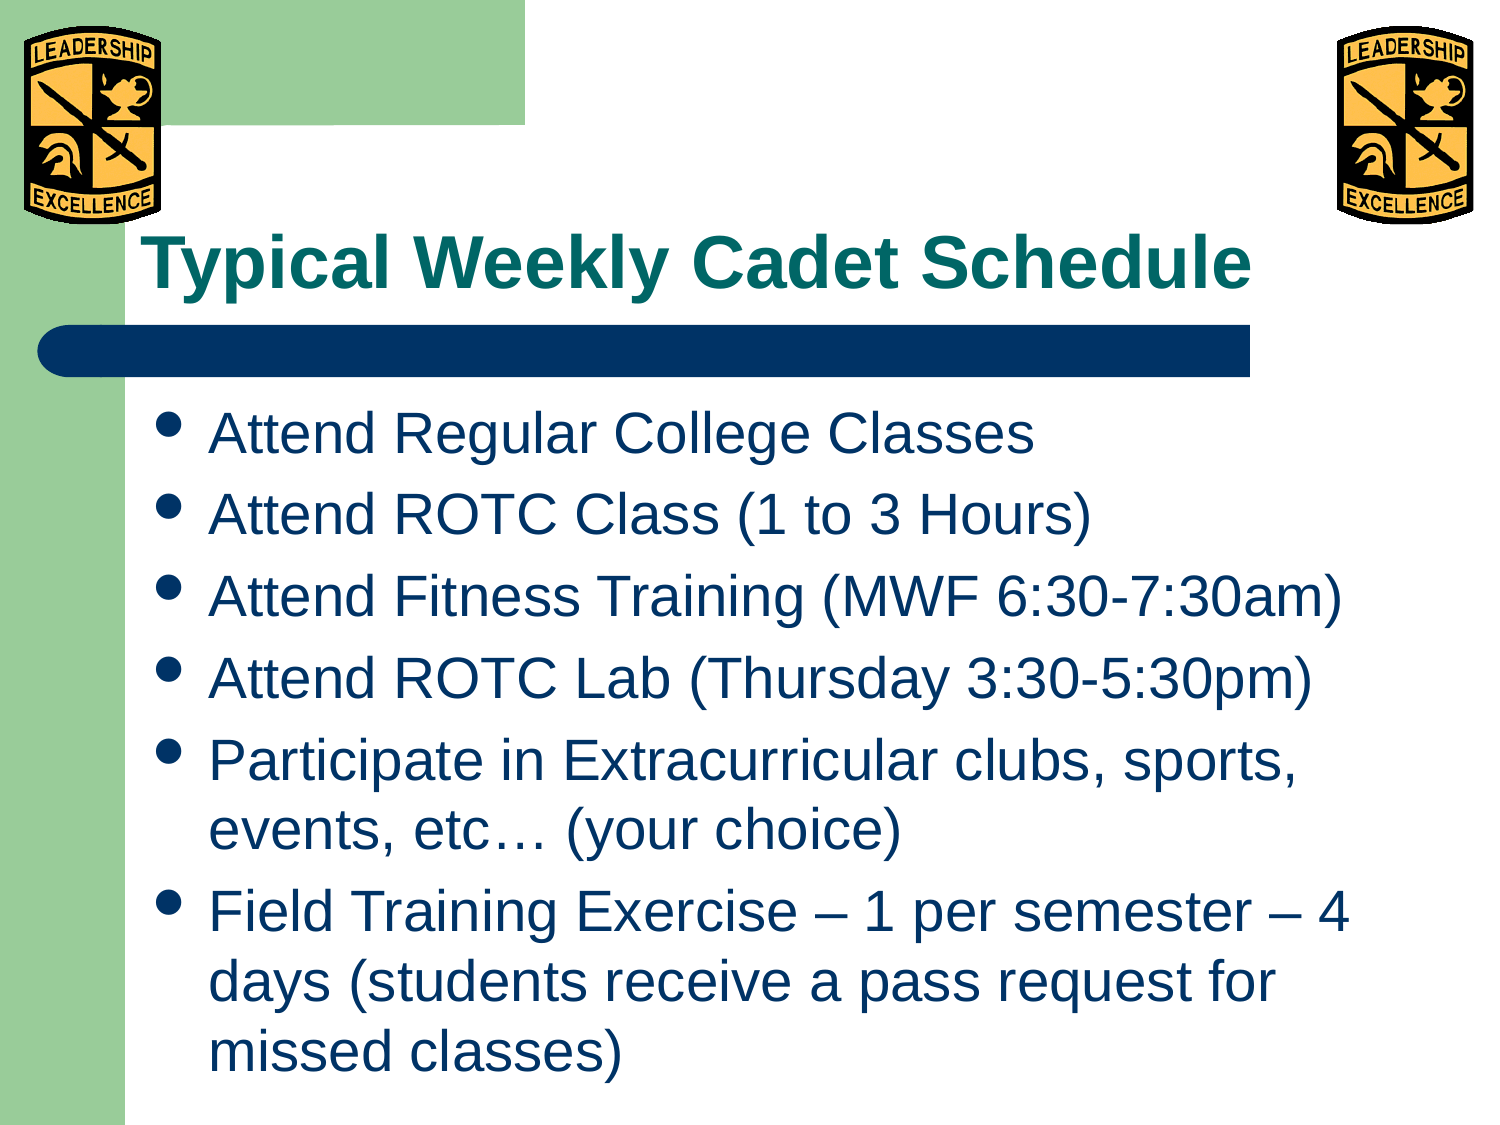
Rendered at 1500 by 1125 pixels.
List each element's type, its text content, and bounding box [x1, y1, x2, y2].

title Typical Weekly Cadet Schedule [124, 124, 1426, 313]
picture [1337, 24, 1474, 225]
list Attend Regular College Classes Attend ROTC Class (1 to 3 Hours) Attend Fitness Training (MWF 6:30-7:30am) Attend ROTC Lab (Thursday 3:30-5:30pm) Participate in Extracurricular clubs, sports, events, etc… (your choice) Field Training Exercise – 1 per semester – 4 days (students receive a pass request for missed classes) [137, 387, 1400, 999]
picture [24, 24, 161, 225]
